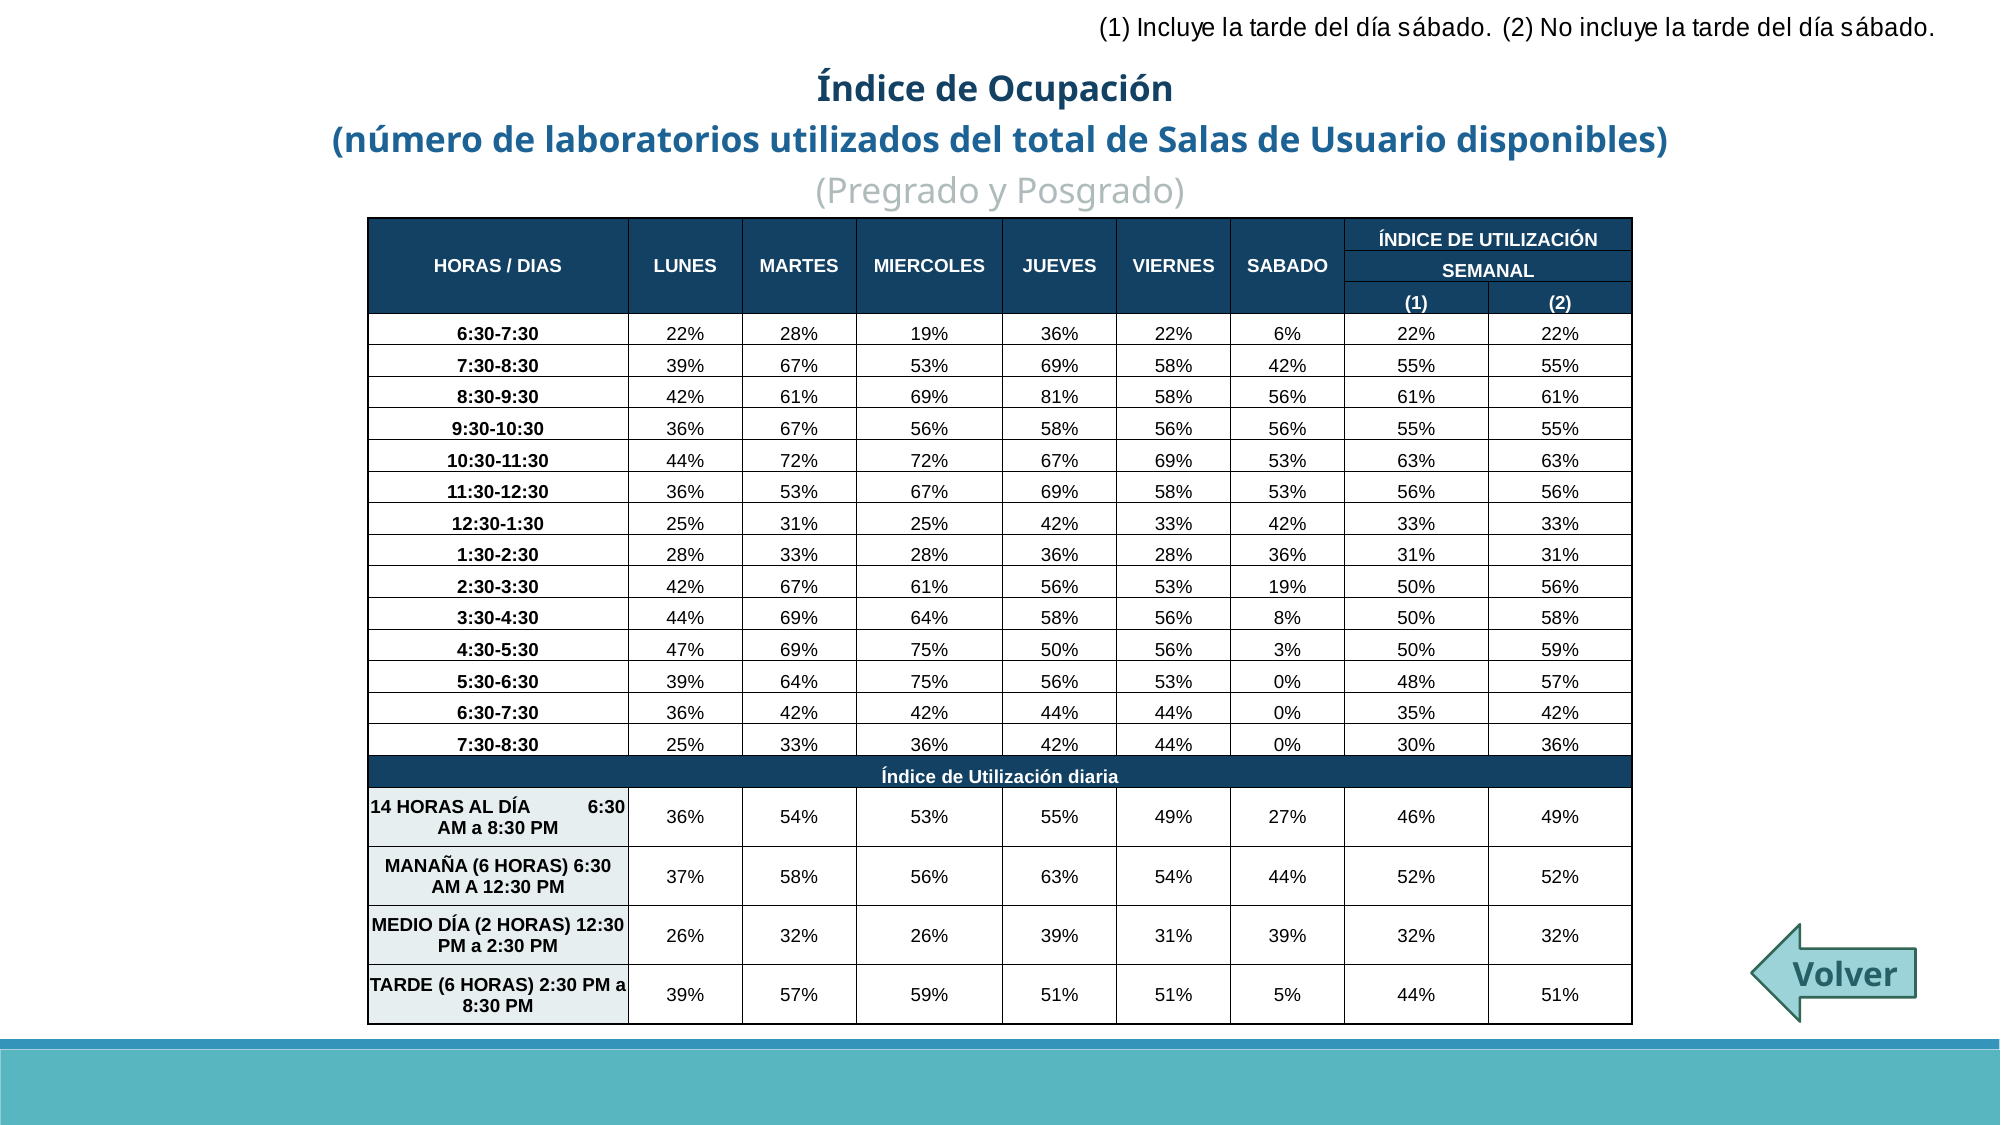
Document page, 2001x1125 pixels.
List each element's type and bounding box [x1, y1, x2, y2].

table_cell [1231, 314, 1344, 344]
table_cell [857, 472, 1002, 502]
table_cell [629, 345, 742, 376]
table_cell [743, 661, 856, 692]
table_cell [743, 724, 856, 755]
table_cell [629, 503, 742, 534]
table_cell [1003, 661, 1116, 692]
table_cell [1003, 693, 1116, 723]
table_header [743, 219, 856, 313]
table_cell [369, 693, 628, 723]
table_cell [1003, 408, 1116, 439]
table_cell [1117, 788, 1230, 846]
table_cell [369, 566, 628, 597]
table_cell [629, 965, 742, 1023]
table_cell [1489, 965, 1631, 1023]
table_cell [1003, 377, 1116, 407]
table_cell [857, 906, 1002, 964]
table_cell [629, 472, 742, 502]
table_cell [629, 906, 742, 964]
table_cell [1117, 535, 1230, 565]
table_header [1231, 219, 1344, 313]
table_cell [1345, 724, 1488, 755]
table_cell [1231, 724, 1344, 755]
table_cell [1003, 788, 1116, 846]
table_cell [1489, 377, 1631, 407]
table_cell [857, 598, 1002, 629]
table_cell [1231, 693, 1344, 723]
table_cell [857, 630, 1002, 660]
table_cell [743, 630, 856, 660]
table_cell [857, 314, 1002, 344]
table_cell [857, 724, 1002, 755]
table_cell [1345, 661, 1488, 692]
table_cell [369, 847, 628, 905]
table_cell [1117, 724, 1230, 755]
table_cell [857, 503, 1002, 534]
table_cell [369, 472, 628, 502]
text_box [1750, 923, 1917, 1023]
table_cell [1117, 314, 1230, 344]
table_cell [1489, 788, 1631, 846]
table_cell [1345, 408, 1488, 439]
table_cell [1231, 847, 1344, 905]
table_cell [1117, 566, 1230, 597]
table_cell [369, 598, 628, 629]
table_cell [629, 598, 742, 629]
table_cell [1231, 472, 1344, 502]
table_cell [629, 566, 742, 597]
table_cell [1003, 503, 1116, 534]
table_cell [629, 408, 742, 439]
table_cell [1345, 693, 1488, 723]
table_cell [1003, 847, 1116, 905]
table_cell [743, 906, 856, 964]
table_cell [1489, 535, 1631, 565]
table_cell [1117, 345, 1230, 376]
table_cell [857, 788, 1002, 846]
table_cell [1489, 724, 1631, 755]
table_cell [1345, 566, 1488, 597]
table_cell [743, 788, 856, 846]
table_cell [1489, 472, 1631, 502]
table_cell [1489, 661, 1631, 692]
table_cell [629, 724, 742, 755]
table_cell [1003, 965, 1116, 1023]
table_cell [1231, 408, 1344, 439]
table_cell [1489, 440, 1631, 471]
table_cell [629, 661, 742, 692]
picture [1092, 3, 2000, 51]
table_cell [857, 661, 1002, 692]
table_cell [743, 598, 856, 629]
table_cell [1117, 408, 1230, 439]
table_cell [1345, 630, 1488, 660]
table_cell [1231, 598, 1344, 629]
table_cell [743, 345, 856, 376]
table_cell [629, 314, 742, 344]
table_cell [369, 408, 628, 439]
table_cell [629, 377, 742, 407]
table_cell [1489, 345, 1631, 376]
table_cell [1489, 906, 1631, 964]
table_cell [369, 724, 628, 755]
table_cell [743, 377, 856, 407]
table_cell [1489, 566, 1631, 597]
table_cell [1117, 661, 1230, 692]
table_cell [369, 906, 628, 964]
table_cell [369, 314, 628, 344]
table_cell [1003, 630, 1116, 660]
table_cell [1003, 535, 1116, 565]
table_cell [1117, 503, 1230, 534]
table_cell [857, 847, 1002, 905]
table_cell [1003, 566, 1116, 597]
table_cell [1117, 630, 1230, 660]
table_cell [1117, 472, 1230, 502]
table_cell [1345, 251, 1631, 281]
table_cell [857, 345, 1002, 376]
table_cell [1345, 965, 1488, 1023]
table_header [1003, 219, 1116, 313]
table_cell [629, 630, 742, 660]
table_cell [369, 535, 628, 565]
table_cell [1489, 847, 1631, 905]
table_cell [369, 377, 628, 407]
table_cell [857, 693, 1002, 723]
table_cell [743, 503, 856, 534]
table_header [857, 219, 1002, 313]
table_cell [1345, 598, 1488, 629]
table_cell [1003, 598, 1116, 629]
table_cell [1345, 472, 1488, 502]
table_header [369, 219, 628, 313]
table_cell [1117, 847, 1230, 905]
table_cell [629, 440, 742, 471]
table_cell [1489, 408, 1631, 439]
table_cell [369, 345, 628, 376]
table_cell [629, 535, 742, 565]
table_cell [1345, 314, 1488, 344]
table_cell [1489, 630, 1631, 660]
table_cell [1231, 965, 1344, 1023]
table_cell [1345, 377, 1488, 407]
table_cell [743, 314, 856, 344]
table_cell [629, 693, 742, 723]
table_cell [1489, 314, 1631, 344]
table_header [1345, 219, 1631, 250]
table_cell [743, 440, 856, 471]
table_cell [1345, 788, 1488, 846]
table_cell [1231, 345, 1344, 376]
table_cell [1345, 906, 1488, 964]
table_cell [1003, 345, 1116, 376]
table_cell [1117, 906, 1230, 964]
table_cell [1489, 693, 1631, 723]
table_cell [743, 535, 856, 565]
table_cell [743, 408, 856, 439]
table_cell [1345, 345, 1488, 376]
table_cell [1117, 693, 1230, 723]
table_cell [1345, 847, 1488, 905]
table_cell [1489, 598, 1631, 629]
table_cell [857, 377, 1002, 407]
table_cell [1345, 282, 1488, 313]
table_cell [1489, 282, 1631, 313]
table_cell [743, 472, 856, 502]
table_cell [857, 408, 1002, 439]
table_cell [1003, 906, 1116, 964]
table_cell [1345, 535, 1488, 565]
table_cell [1117, 377, 1230, 407]
table_cell [1231, 788, 1344, 846]
table_cell [1231, 630, 1344, 660]
table_cell [1003, 472, 1116, 502]
table_cell [1231, 503, 1344, 534]
table_cell [1489, 503, 1631, 534]
table_cell [1345, 440, 1488, 471]
table_cell [629, 788, 742, 846]
table_cell [629, 847, 742, 905]
table_cell [1231, 377, 1344, 407]
table_cell [743, 965, 856, 1023]
table_cell [743, 566, 856, 597]
table_cell [857, 535, 1002, 565]
table_cell [1231, 535, 1344, 565]
table_cell [857, 566, 1002, 597]
table_cell [369, 965, 628, 1023]
table_cell [1117, 440, 1230, 471]
table_cell [1117, 965, 1230, 1023]
table_cell [1231, 440, 1344, 471]
table_cell [1117, 598, 1230, 629]
table_cell [369, 788, 628, 846]
table_cell [1003, 440, 1116, 471]
table_cell [1345, 503, 1488, 534]
table_header [629, 219, 742, 313]
table_cell [1231, 661, 1344, 692]
table_cell [369, 440, 628, 471]
table_cell [1003, 314, 1116, 344]
table_cell [1231, 906, 1344, 964]
text_box [135, 50, 1865, 219]
table_cell [369, 630, 628, 660]
table_cell [1231, 566, 1344, 597]
table_header [1117, 219, 1230, 313]
table_cell [1003, 724, 1116, 755]
table_cell [369, 756, 1631, 787]
table_cell [369, 503, 628, 534]
table_cell [369, 661, 628, 692]
table_cell [743, 847, 856, 905]
table_cell [857, 440, 1002, 471]
table_cell [857, 965, 1002, 1023]
table_cell [743, 693, 856, 723]
